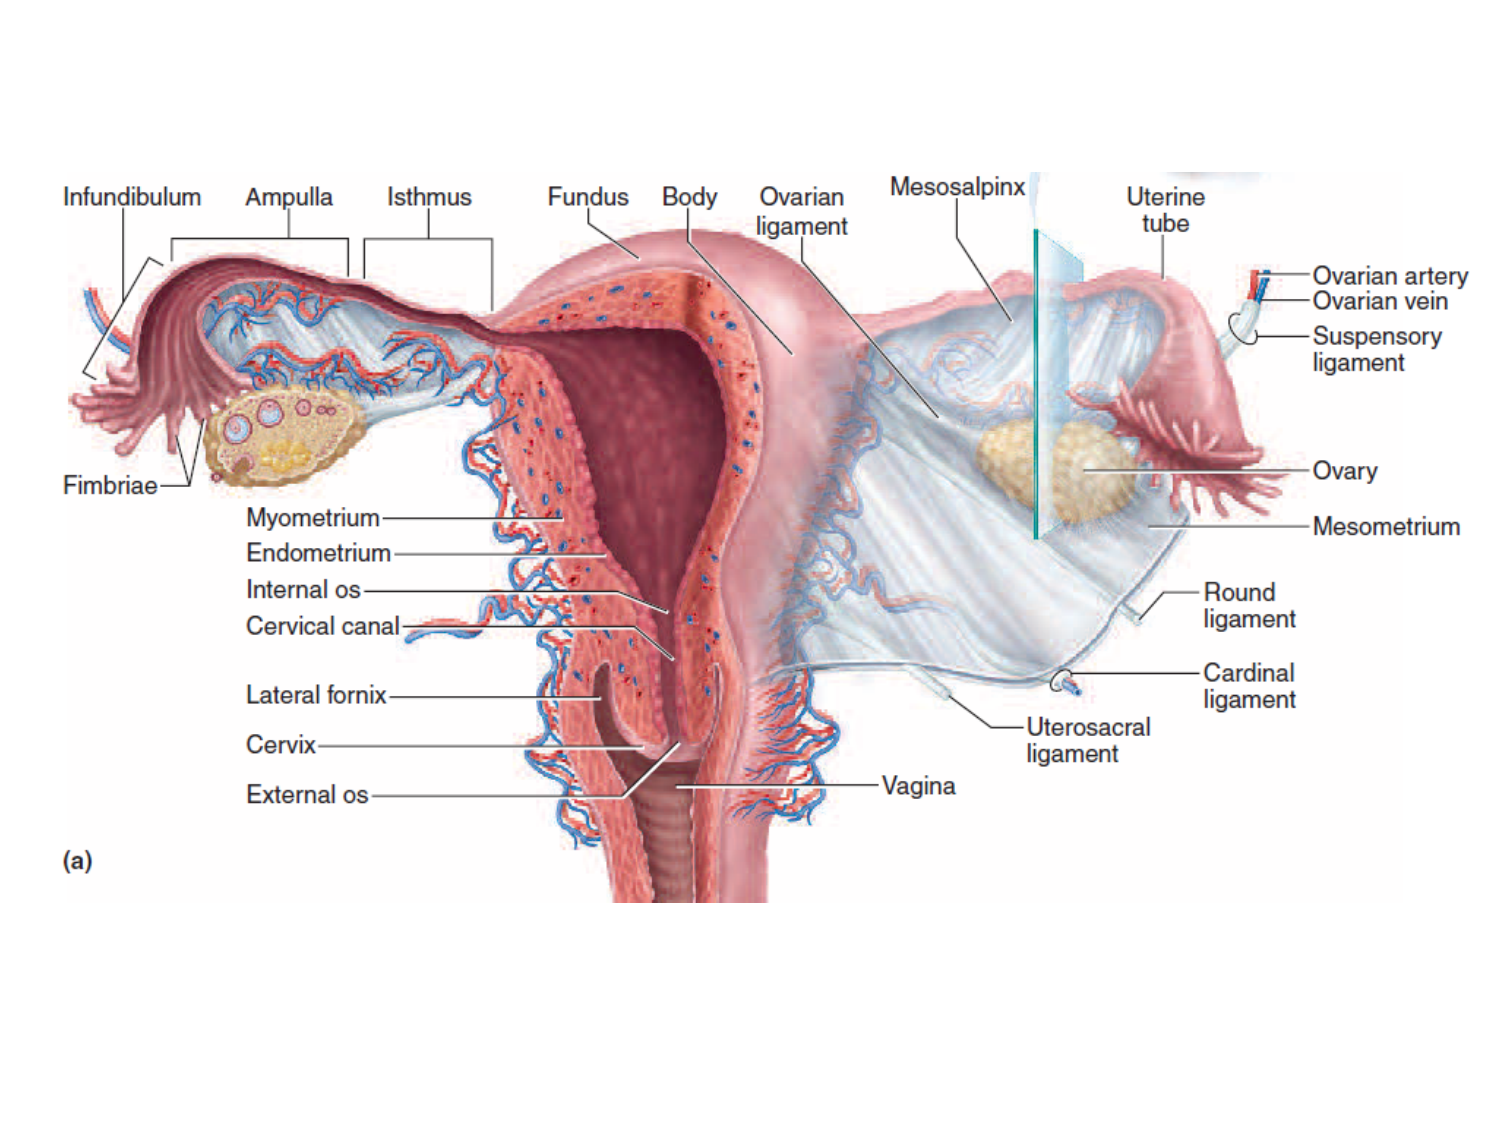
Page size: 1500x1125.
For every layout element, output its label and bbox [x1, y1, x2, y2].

picture [23, 172, 1489, 903]
